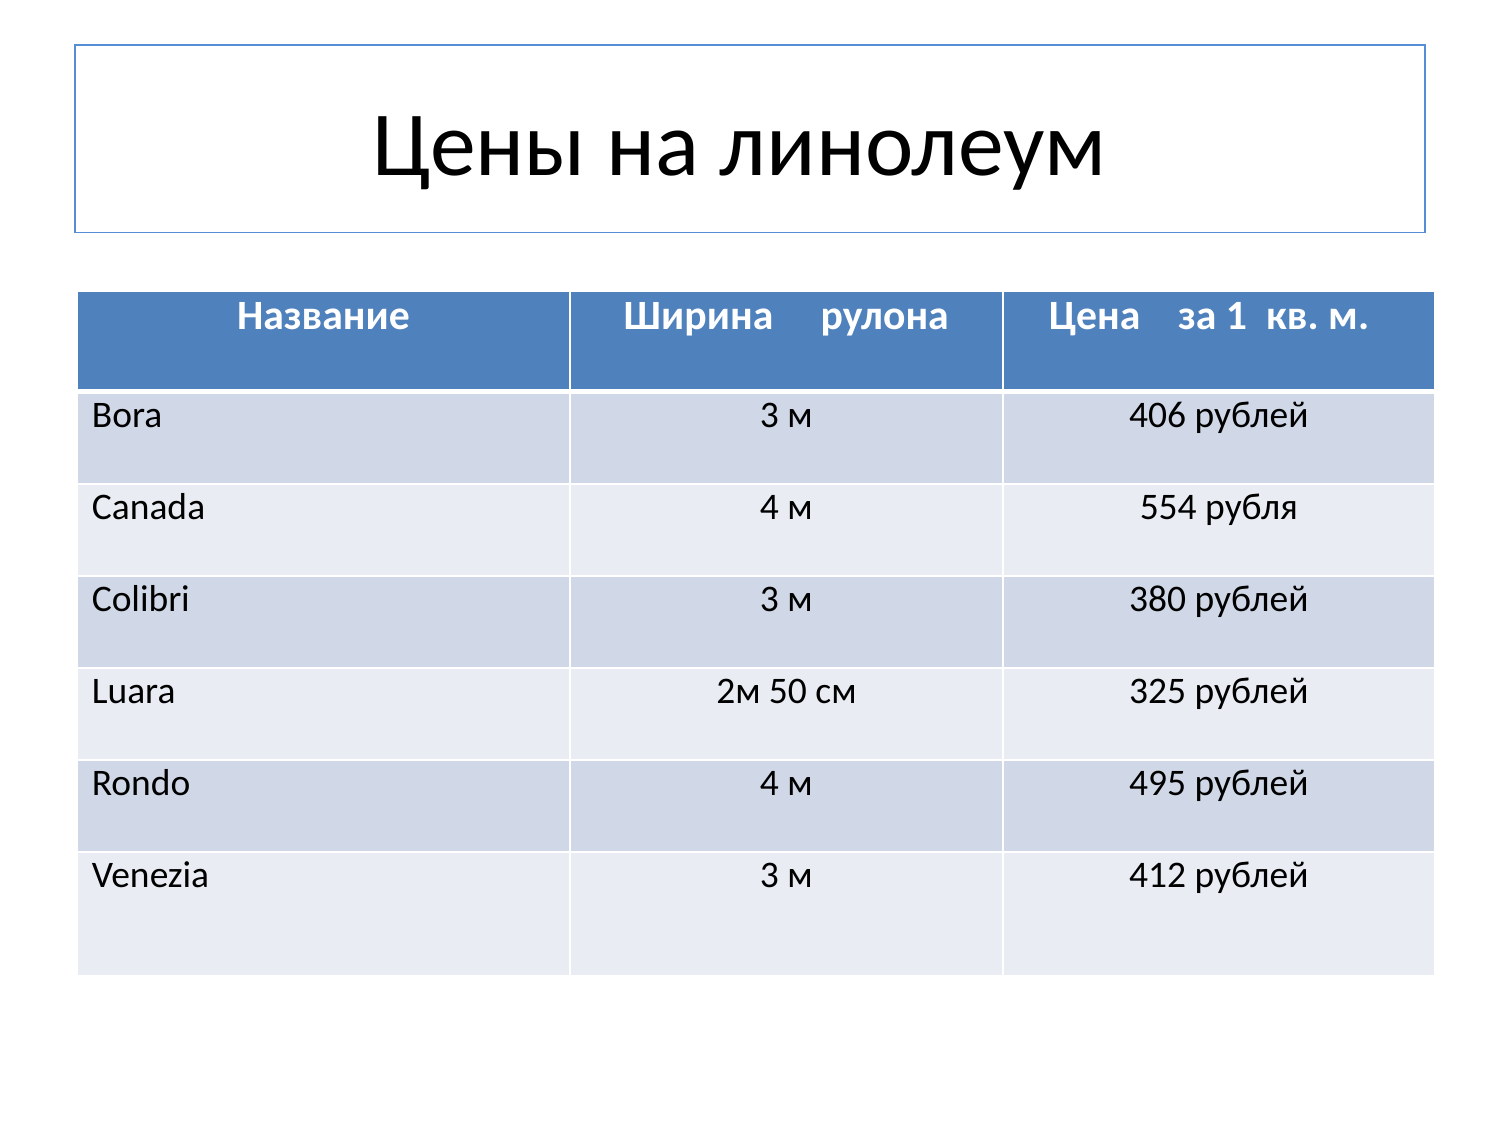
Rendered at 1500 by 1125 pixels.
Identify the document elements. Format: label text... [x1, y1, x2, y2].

table_cell 412 рублей [1004, 853, 1434, 975]
table_cell 406 рублей [1004, 394, 1434, 483]
table_header Ширина рулона [571, 292, 1002, 389]
title Цены на линолеум [74, 44, 1426, 233]
table_cell Venezia [78, 853, 569, 975]
table_header Название [78, 292, 569, 389]
table_cell 554 рубля [1004, 485, 1434, 575]
table_cell Canada [78, 485, 569, 575]
table_cell Bora [78, 394, 569, 483]
table_cell 3 м [571, 577, 1002, 667]
table_cell 4 м [571, 761, 1002, 851]
table_cell 3 м [571, 394, 1002, 483]
table_cell 380 рублей [1004, 577, 1434, 667]
table_cell Colibri [78, 577, 569, 667]
table_cell Rondo [78, 761, 569, 851]
table_header Цена за 1 кв. м. [1004, 292, 1434, 389]
table_cell 4 м [571, 485, 1002, 575]
table_cell 3 м [571, 853, 1002, 975]
table_cell 325 рублей [1004, 669, 1434, 759]
table_cell Luara [78, 669, 569, 759]
table_cell 2м 50 см [571, 669, 1002, 759]
table_cell 495 рублей [1004, 761, 1434, 851]
